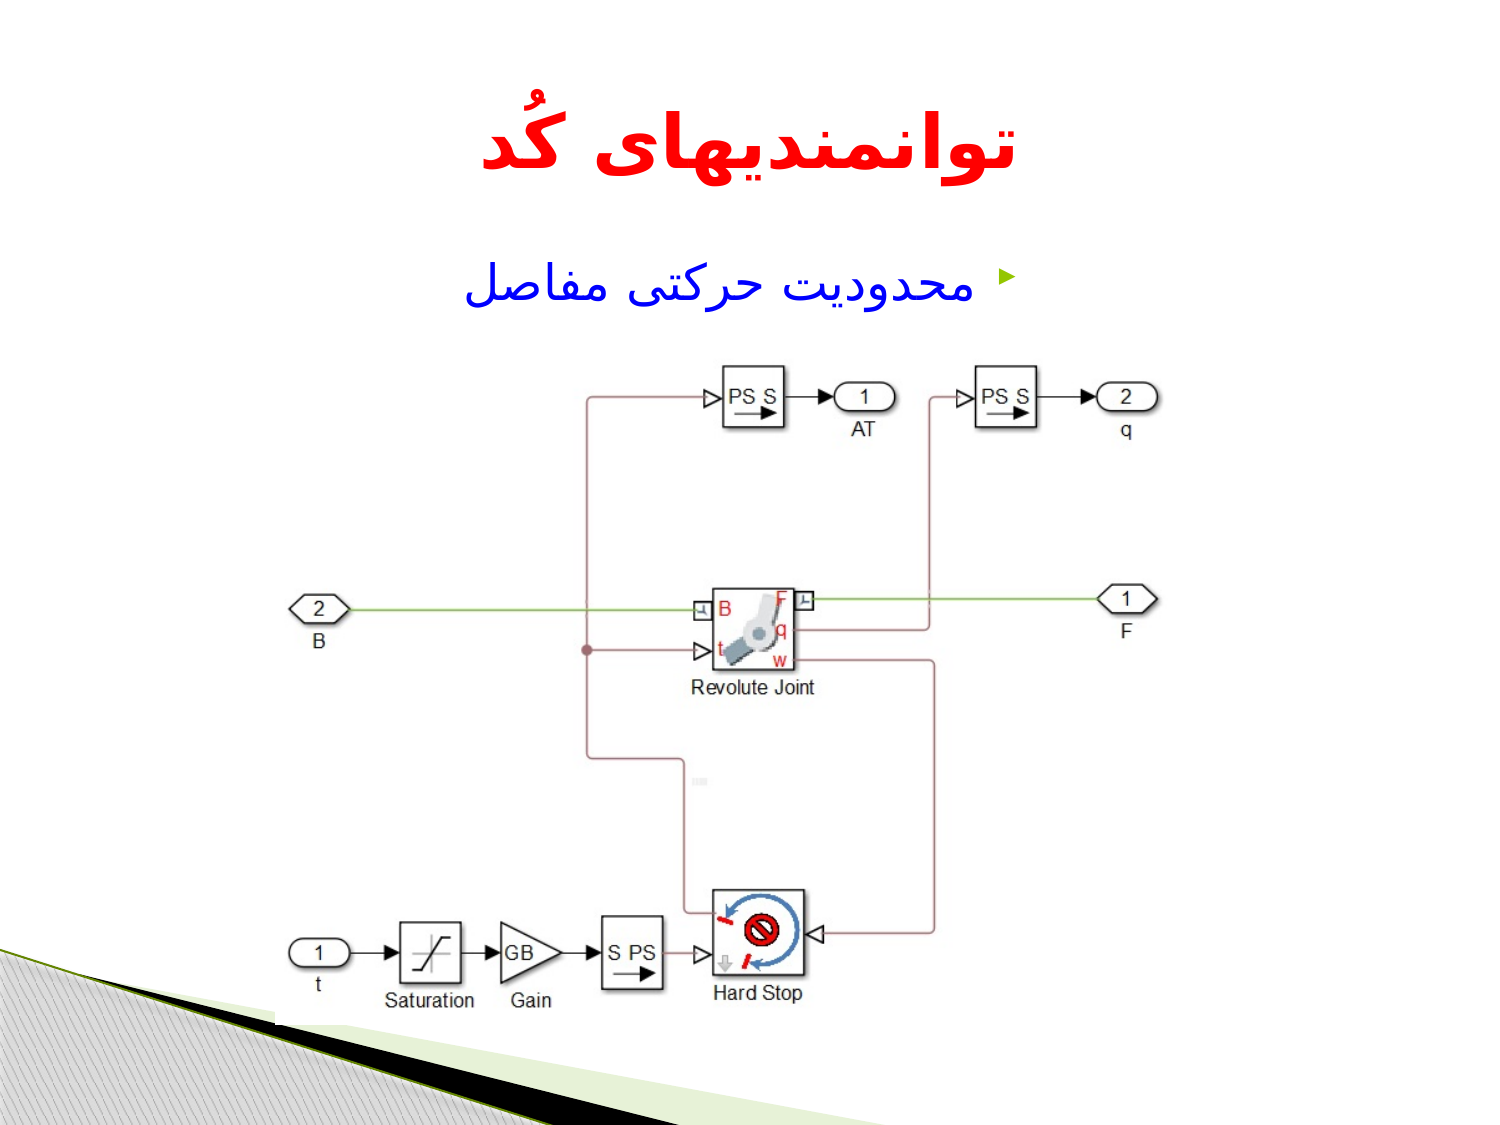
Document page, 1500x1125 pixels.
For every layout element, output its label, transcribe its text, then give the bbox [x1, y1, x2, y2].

list محدودیت حرکتی مفاصل [75, 243, 1425, 986]
title توانمندیهای کُد [75, 45, 1425, 233]
picture [274, 349, 1169, 1026]
